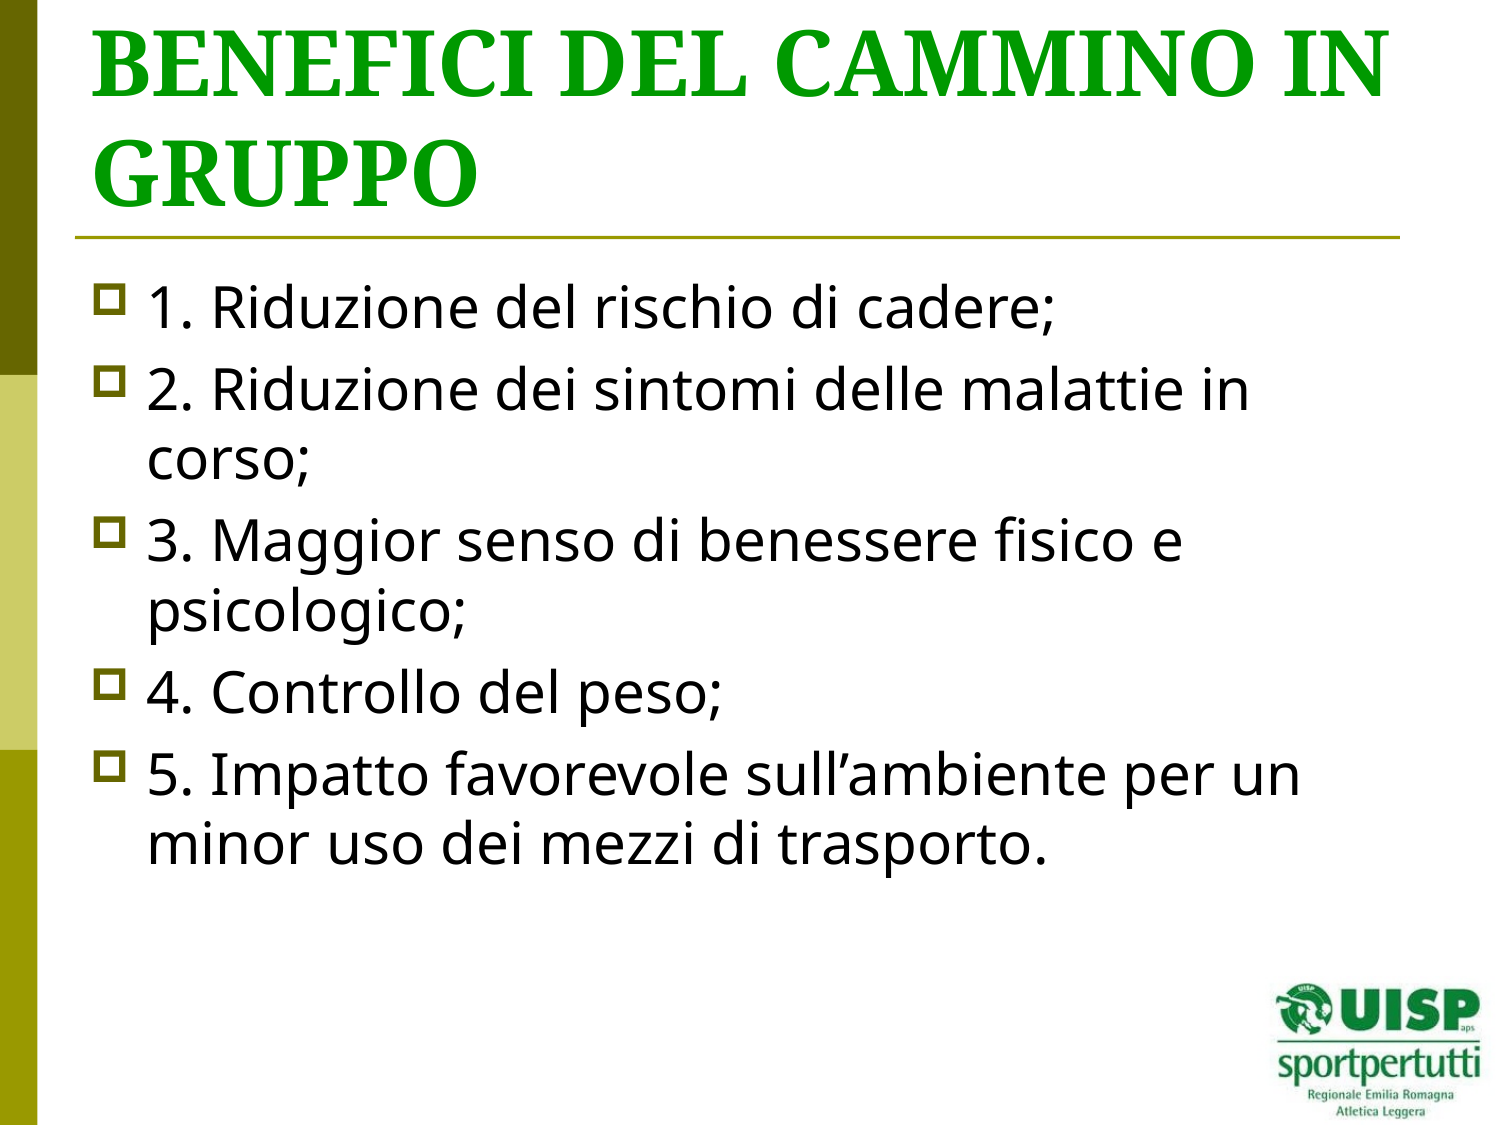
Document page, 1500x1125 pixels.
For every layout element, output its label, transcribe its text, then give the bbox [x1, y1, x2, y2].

title BENEFICI DEL CAMMINO IN GRUPPO [74, 45, 1426, 233]
picture [1256, 976, 1500, 1125]
list 1. Riduzione del rischio di cadere; 2. Riduzione dei sintomi delle malattie in corso; 3. Maggior senso di benessere fisico e psicologico; 4. Controllo del peso; 5. Impatto favorevole sull’ambiente per un minor uso dei mezzi di trasporto. [74, 262, 1426, 1006]
